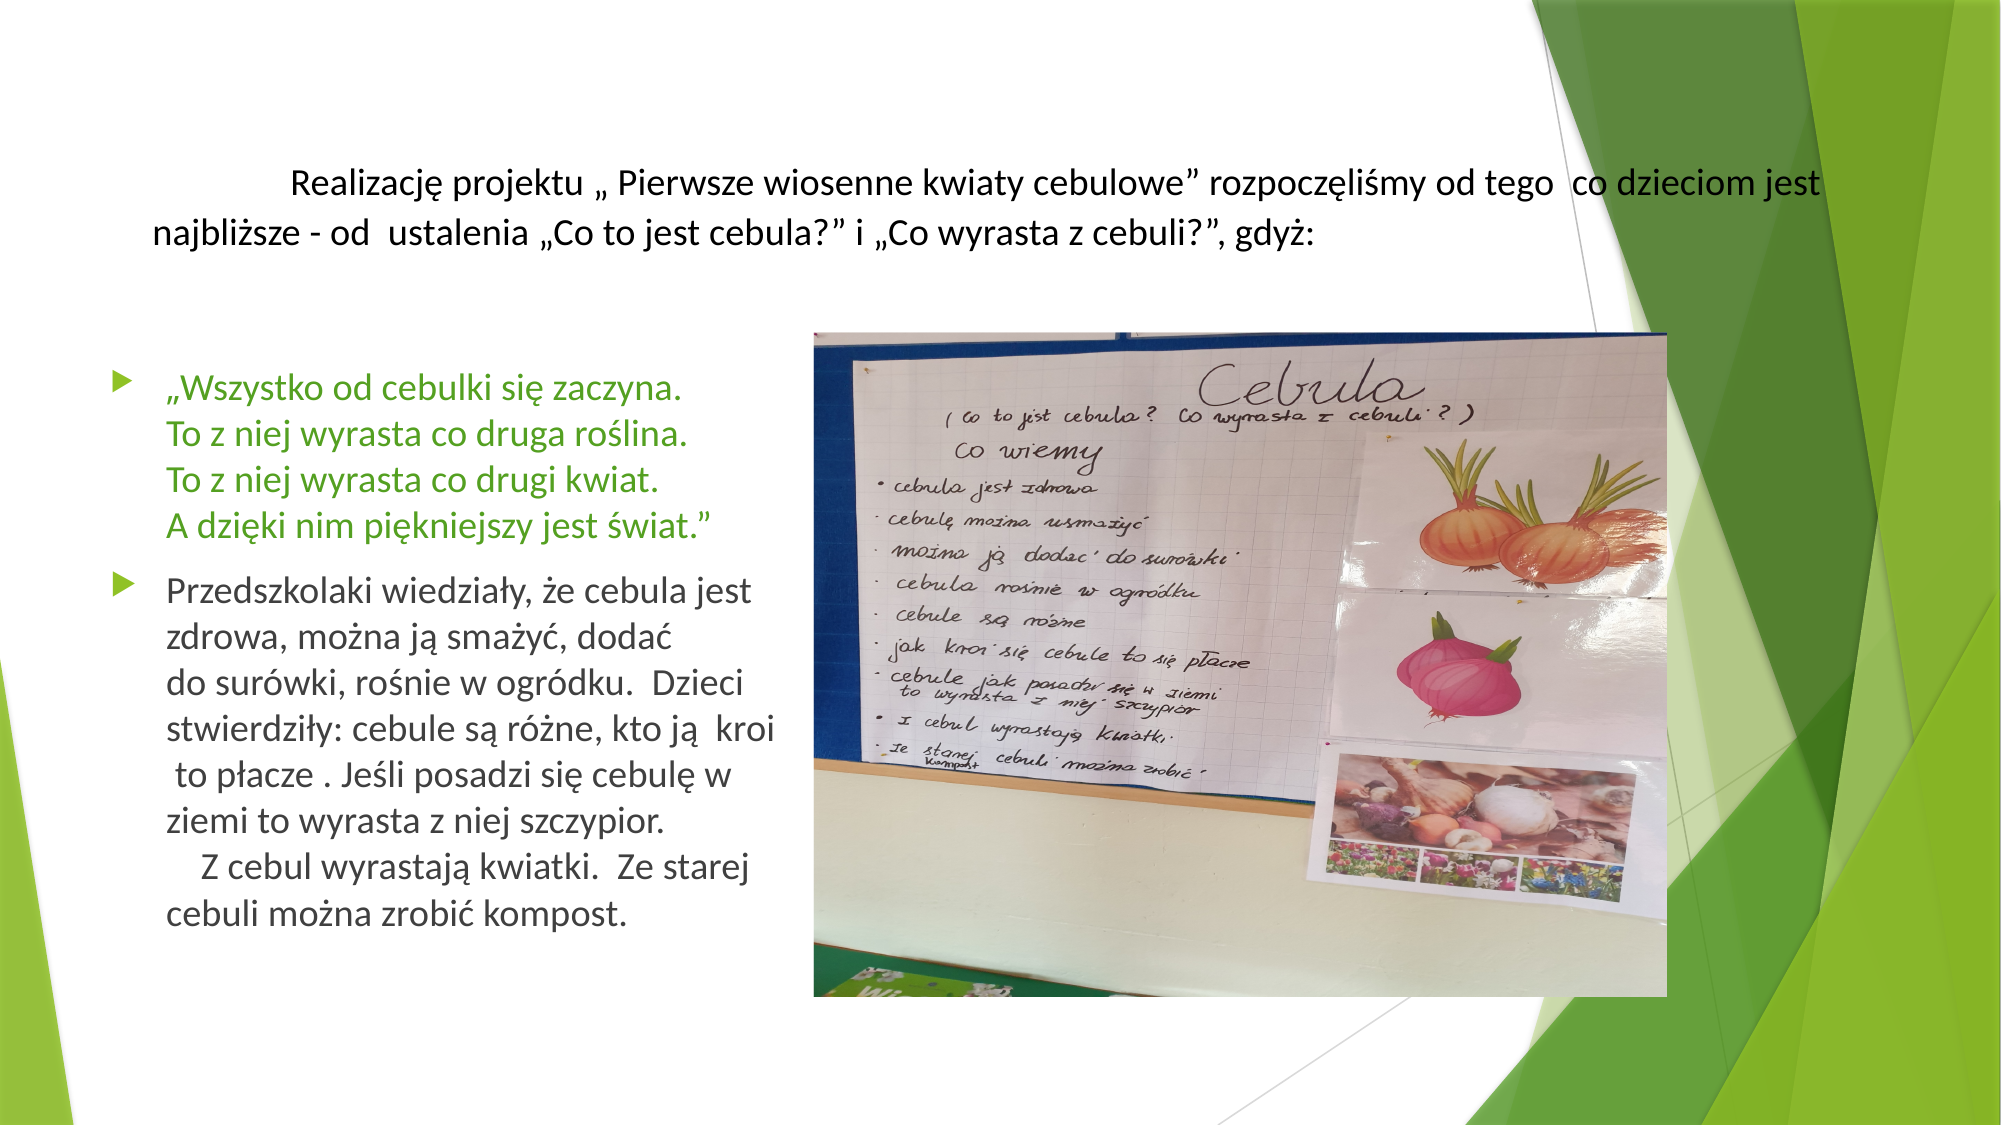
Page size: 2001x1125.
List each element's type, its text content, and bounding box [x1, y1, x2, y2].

title Realizację projektu „ Pierwsze wiosenne kwiaty cebulowe” rozpoczęliśmy od tego co dzieciom jest najbliższe - od ustalenia „Co to jest cebula?” i „Co wyrasta z cebuli?”, gdyż: [137, 128, 1863, 355]
picture [1572, 333, 1667, 997]
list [907, 237, 1572, 1092]
picture [815, 333, 907, 997]
list „Wszystko od cebulki się zaczyna. To z niej wyrasta co druga roślina. To z niej wyrasta co drugi kwiat. A dzięki nim piękniejszy jest świat.” Przedszkolaki wiedziały, że cebula jest zdrowa, można ją smażyć, dodać do surówki, rośnie w ogródku. Dzieci stwierdziły: cebule są różne, kto ją kroi to płacze . Jeśli posadzi się cebulę w ziemi to wyrasta z niej szczypior. Z cebul wyrastają kwiatki. Ze starej cebuli można zrobić kompost. [95, 354, 798, 992]
